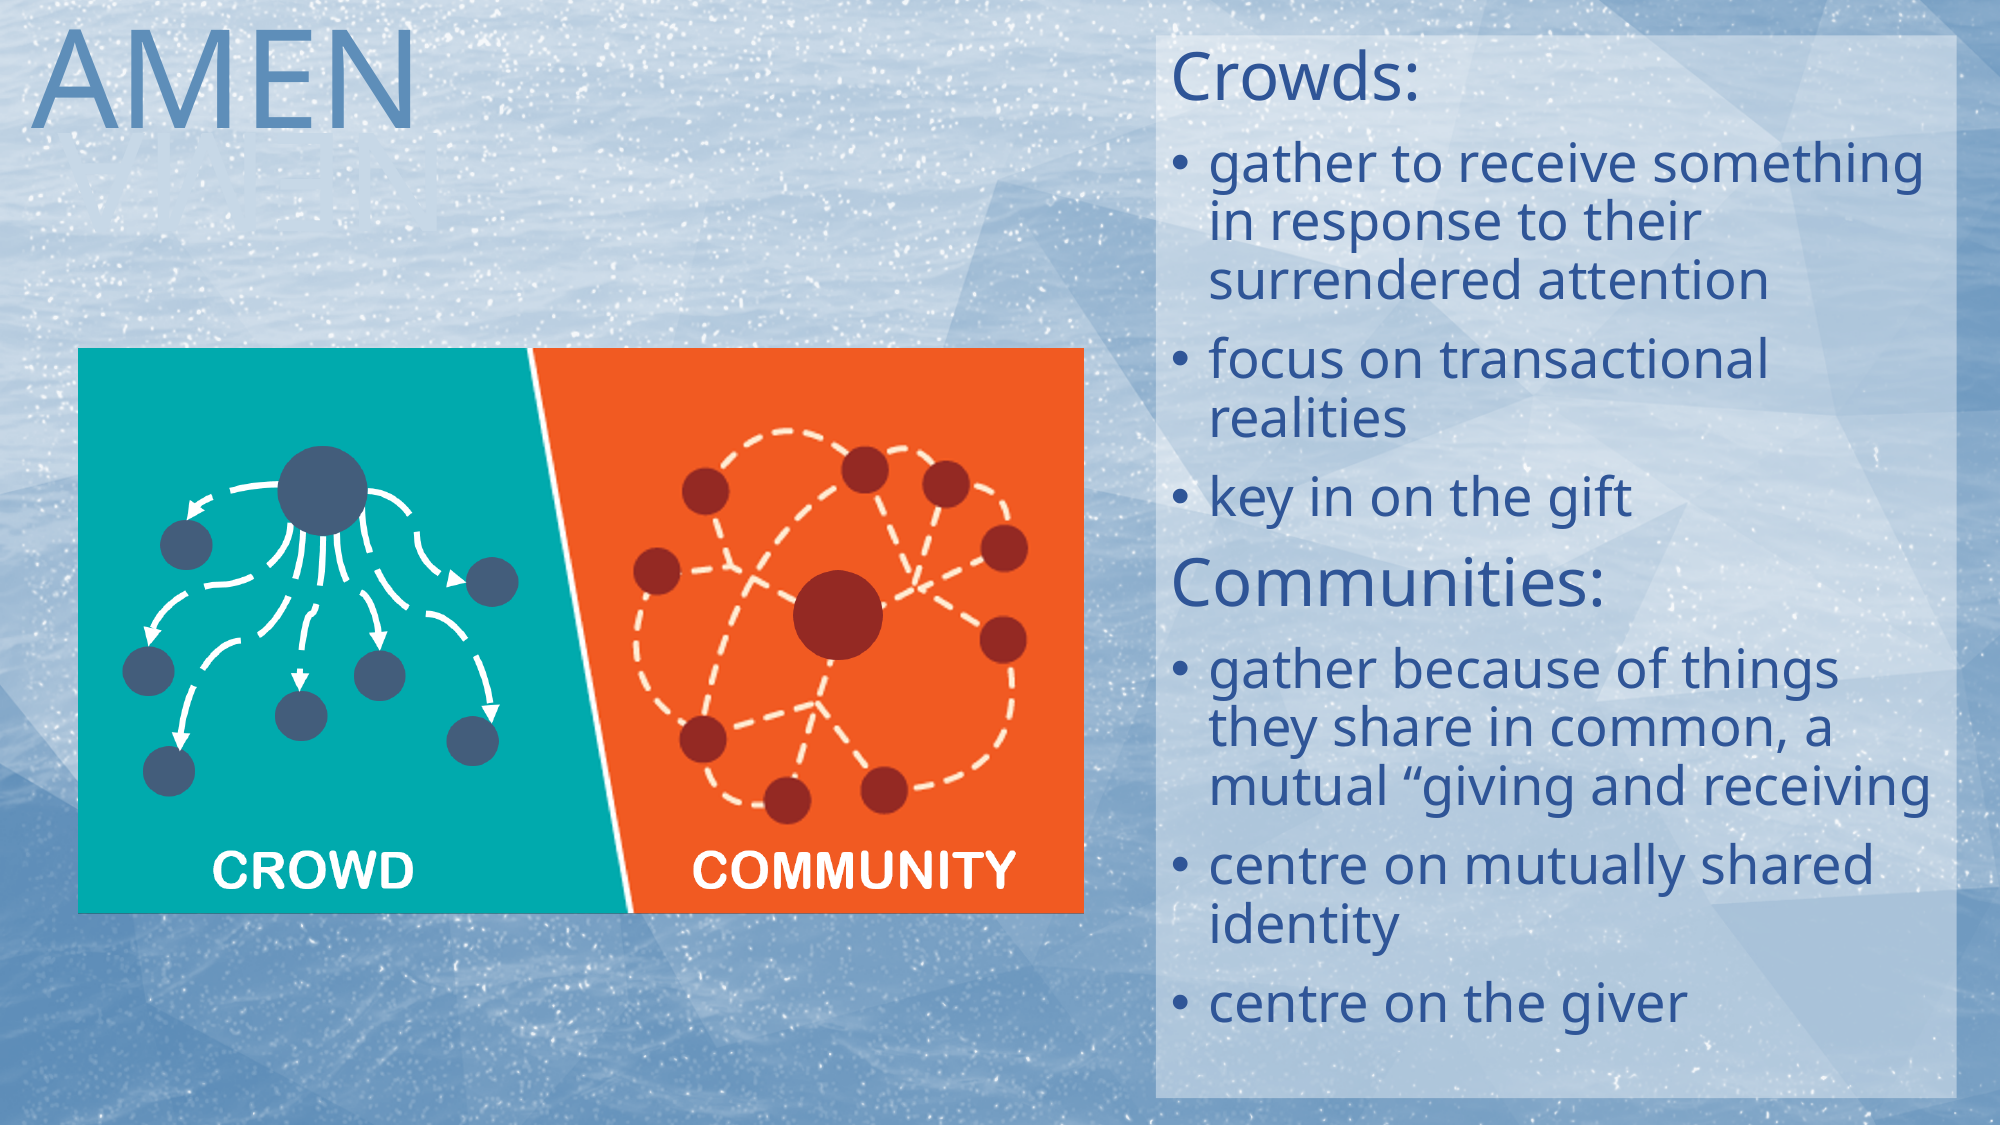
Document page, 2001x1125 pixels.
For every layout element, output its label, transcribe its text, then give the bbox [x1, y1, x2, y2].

picture [78, 348, 1084, 931]
list Crowds: gather to receive something in response to their surrendered attention focus on transactional realities key in on the gift Communities: gather because of things they share in common, a mutual “giving and receiving centre on mutually shared identity centre on the giver [1155, 35, 1957, 1099]
